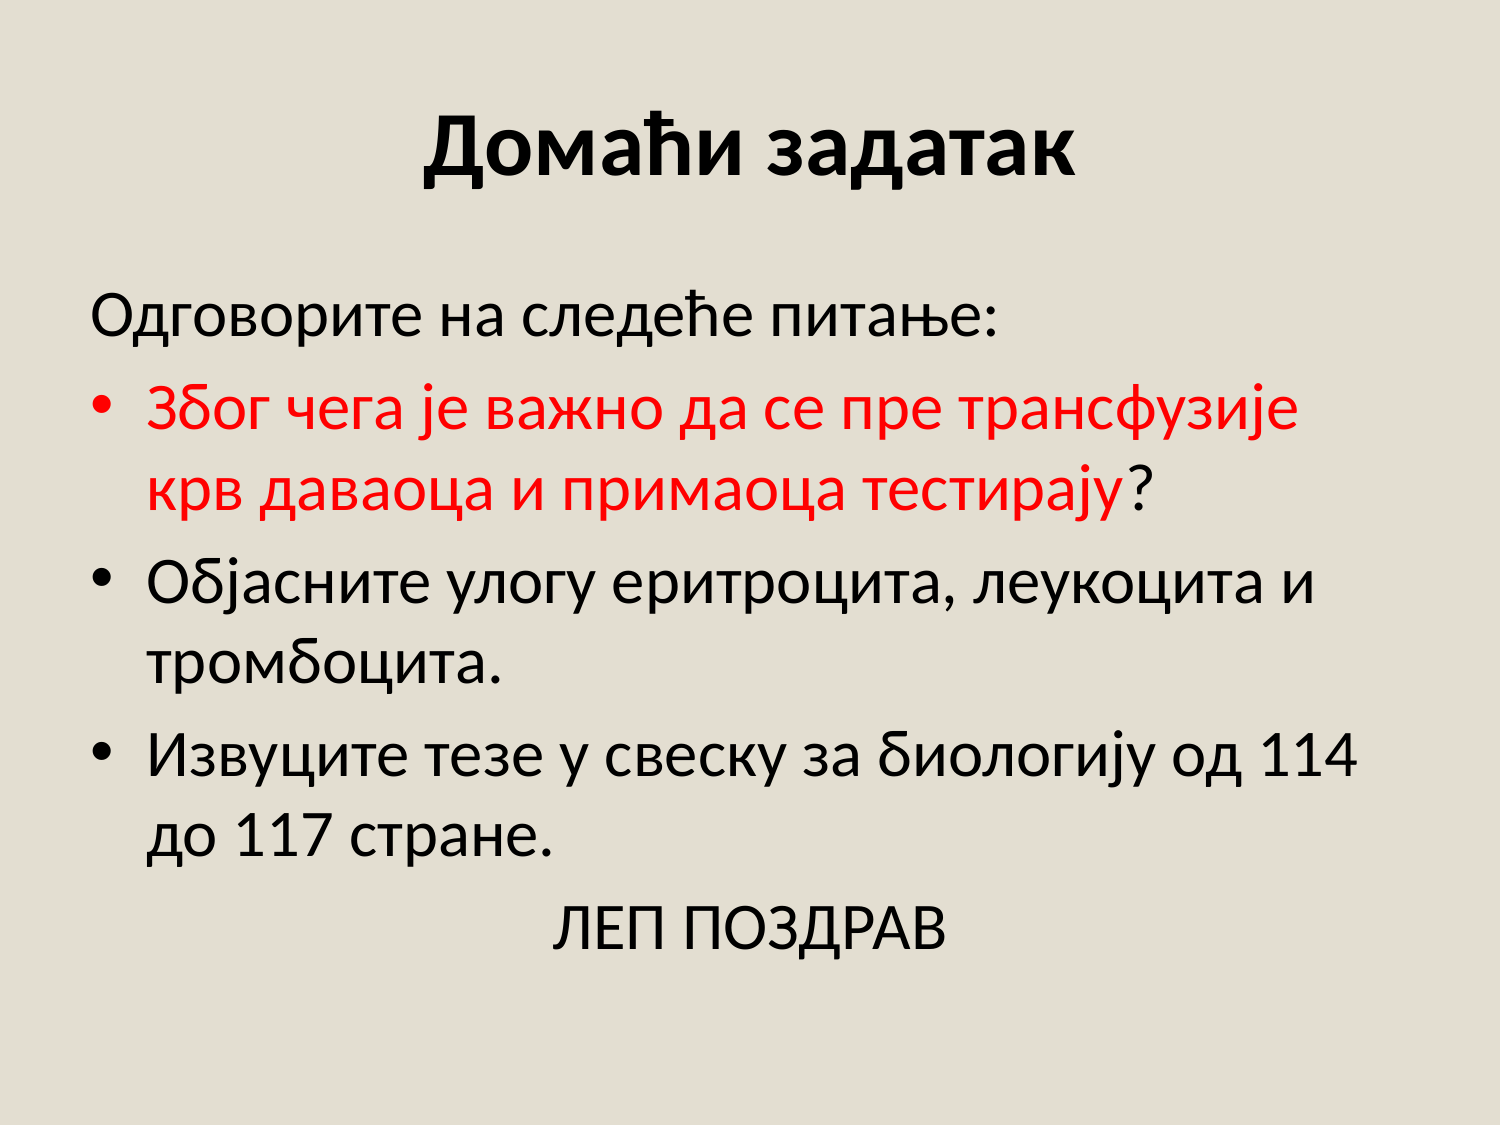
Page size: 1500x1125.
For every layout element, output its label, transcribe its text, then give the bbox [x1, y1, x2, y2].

list Одговорите на следеће питање: Због чега је важно да се пре трансфузије крв даваоца и примаоца тестирају? Објасните улогу еритроцита, леукоцита и тромбоцита. Извуците тезе у свеску за биологију од 114 до 117 стране. ЛЕП ПОЗДРАВ [75, 262, 1425, 1005]
title Домаћи задатак [75, 45, 1425, 233]
